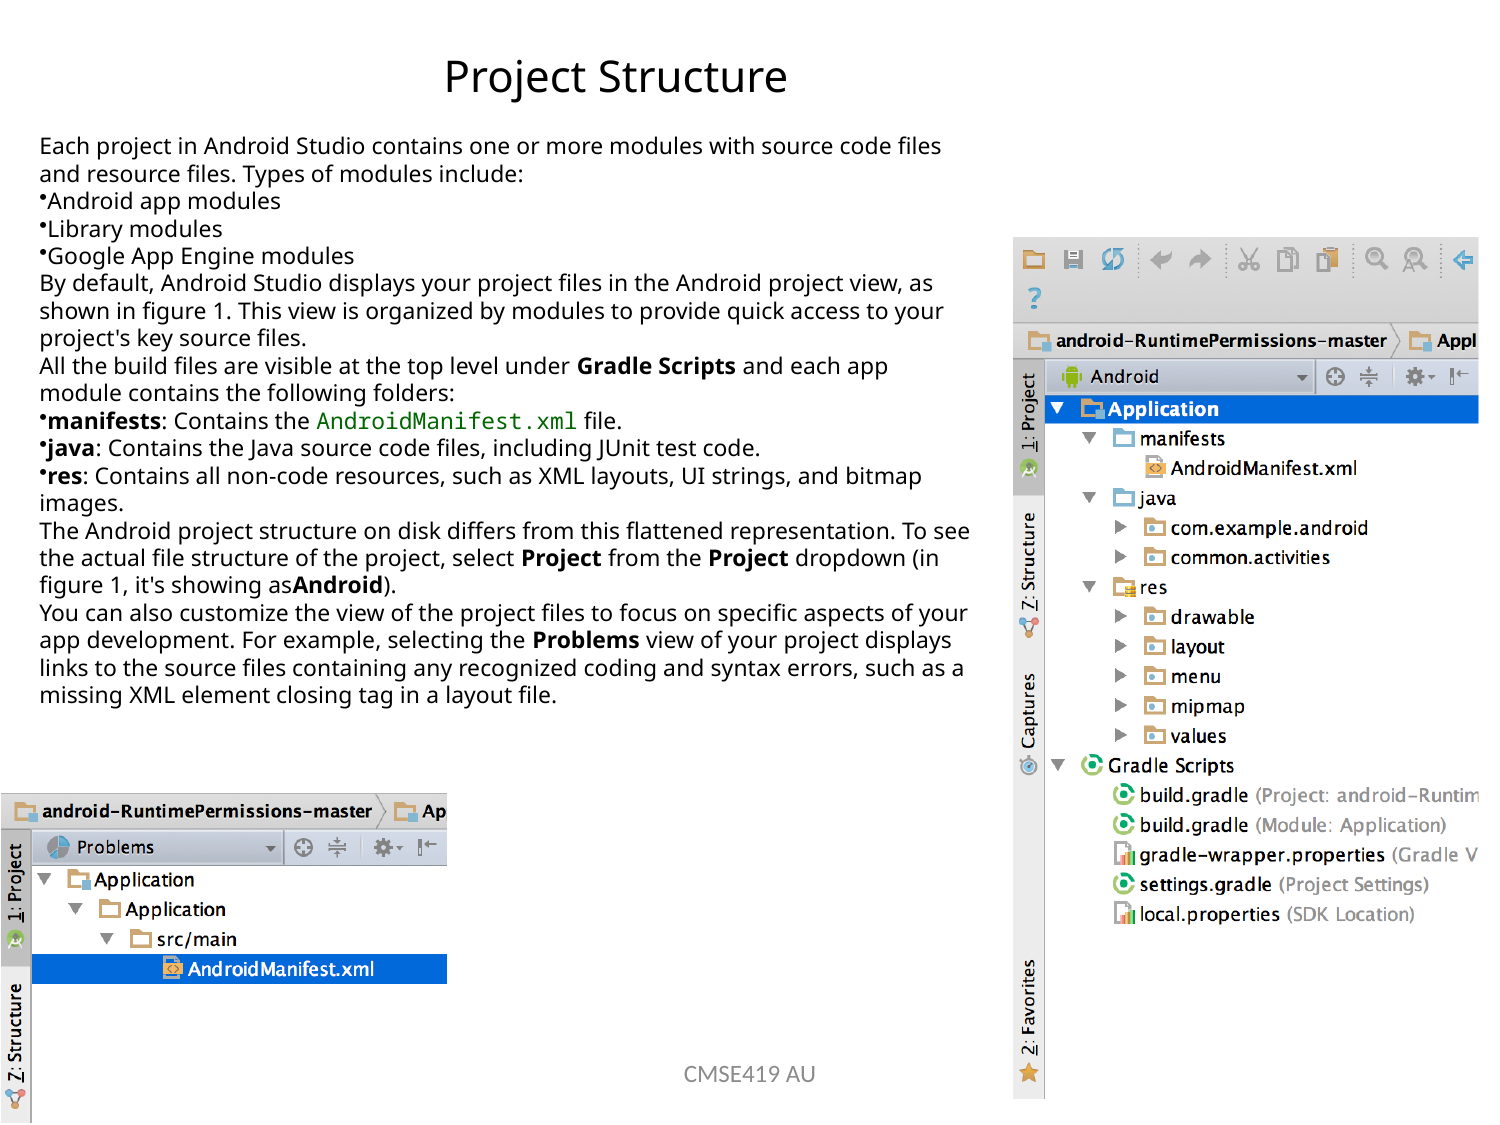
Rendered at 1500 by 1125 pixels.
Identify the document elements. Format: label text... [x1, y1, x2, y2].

footer CMSE419 AU [512, 1042, 988, 1103]
picture [0, 792, 448, 1123]
text_box Each project in Android Studio contains one or more modules with source code files and resource files. Types of modules include: Android app modules Library modules Google App Engine modules By default, Android Studio displays your project files in the Android project view, as shown in figure 1. This view is organized by modules to provide quick access to your project's key source files. All the build files are visible at the top level under Gradle Scripts and each app module contains the following folders: manifests: Contains the AndroidManifest.xml file. java: Contains the Java source code files, including JUnit test code. res: Contains all non-code resources, such as XML layouts, UI strings, and bitmap images. The Android project structure on disk differs from this flattened representation. To see the actual file structure of the project, select Project from the Project dropdown (in figure 1, it's showing asAndroid). You can also customize the view of the project files to focus on specific aspects of your app development. For example, selecting the Problems view of your project displays links to the source files containing any recognized coding and syntax errors, such as a missing XML element closing tag in a layout file. [23, 131, 975, 752]
text_box Project Structure [443, 41, 1136, 159]
picture [1012, 237, 1479, 1099]
